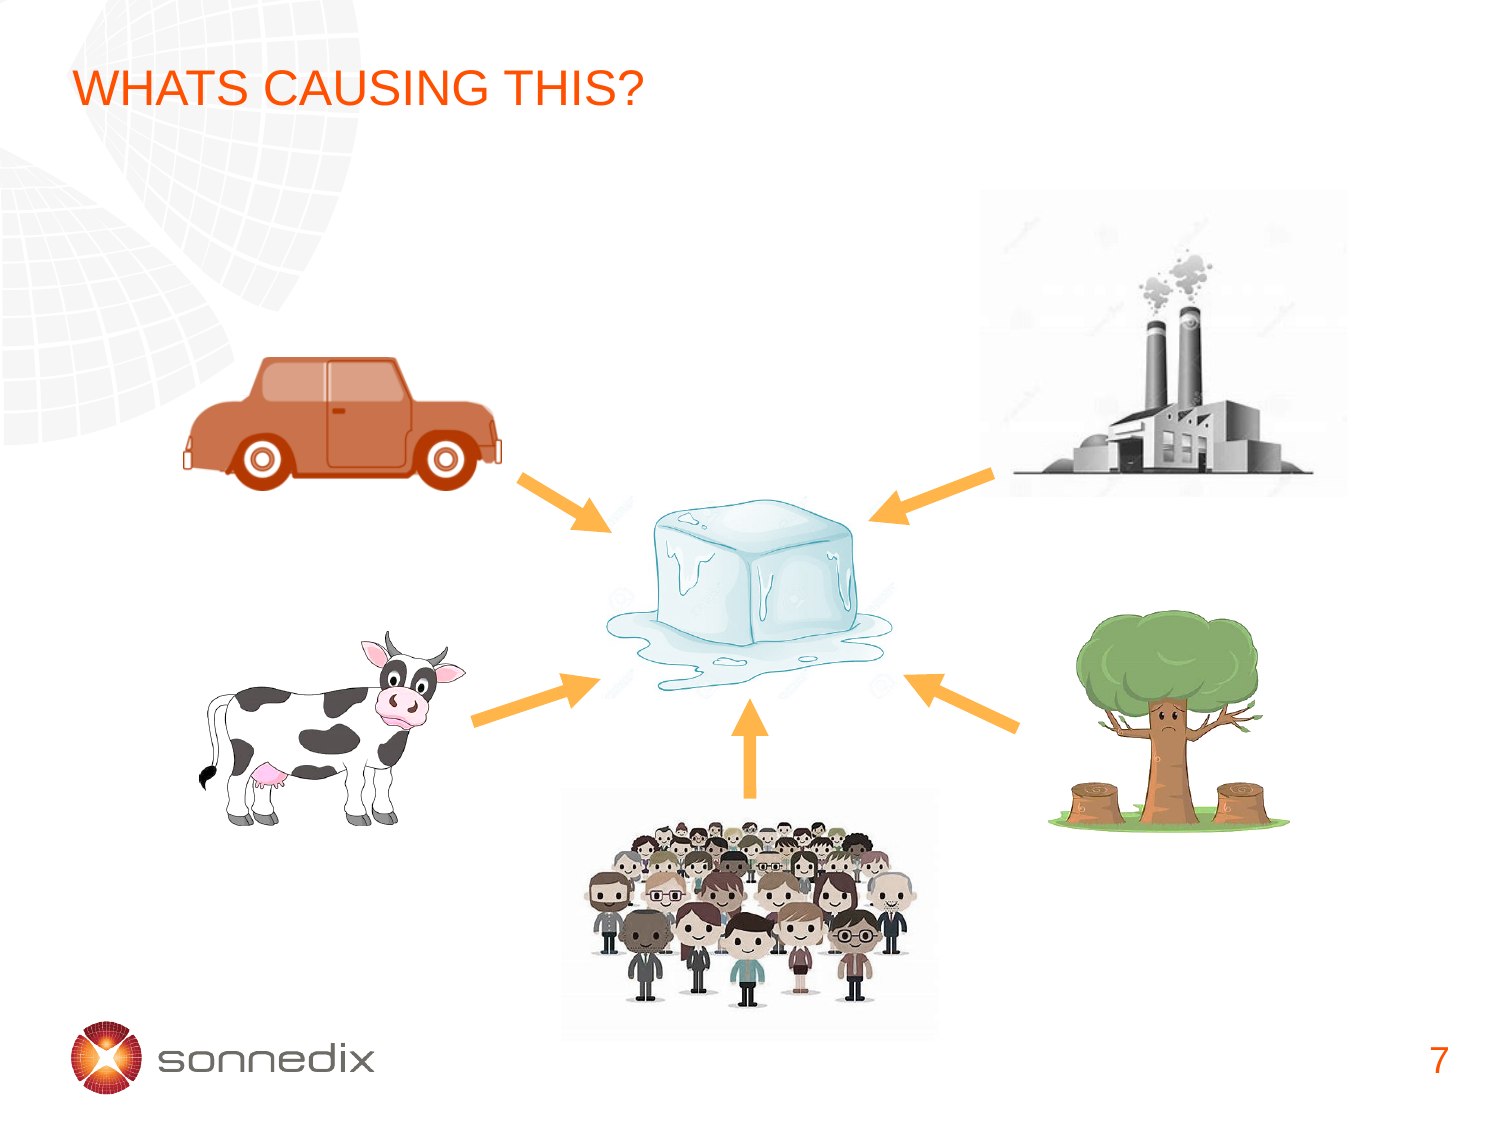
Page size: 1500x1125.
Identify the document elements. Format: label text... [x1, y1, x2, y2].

picture [199, 631, 466, 826]
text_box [868, 473, 993, 522]
picture [41, 999, 403, 1115]
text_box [519, 477, 612, 533]
picture [979, 190, 1348, 496]
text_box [472, 679, 601, 722]
slide_number 7 [1429, 1028, 1493, 1089]
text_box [902, 674, 1018, 729]
picture [1036, 599, 1301, 851]
picture [596, 490, 903, 699]
picture [182, 357, 502, 491]
title Whats causing this? [72, 61, 1428, 132]
picture [561, 788, 939, 1041]
